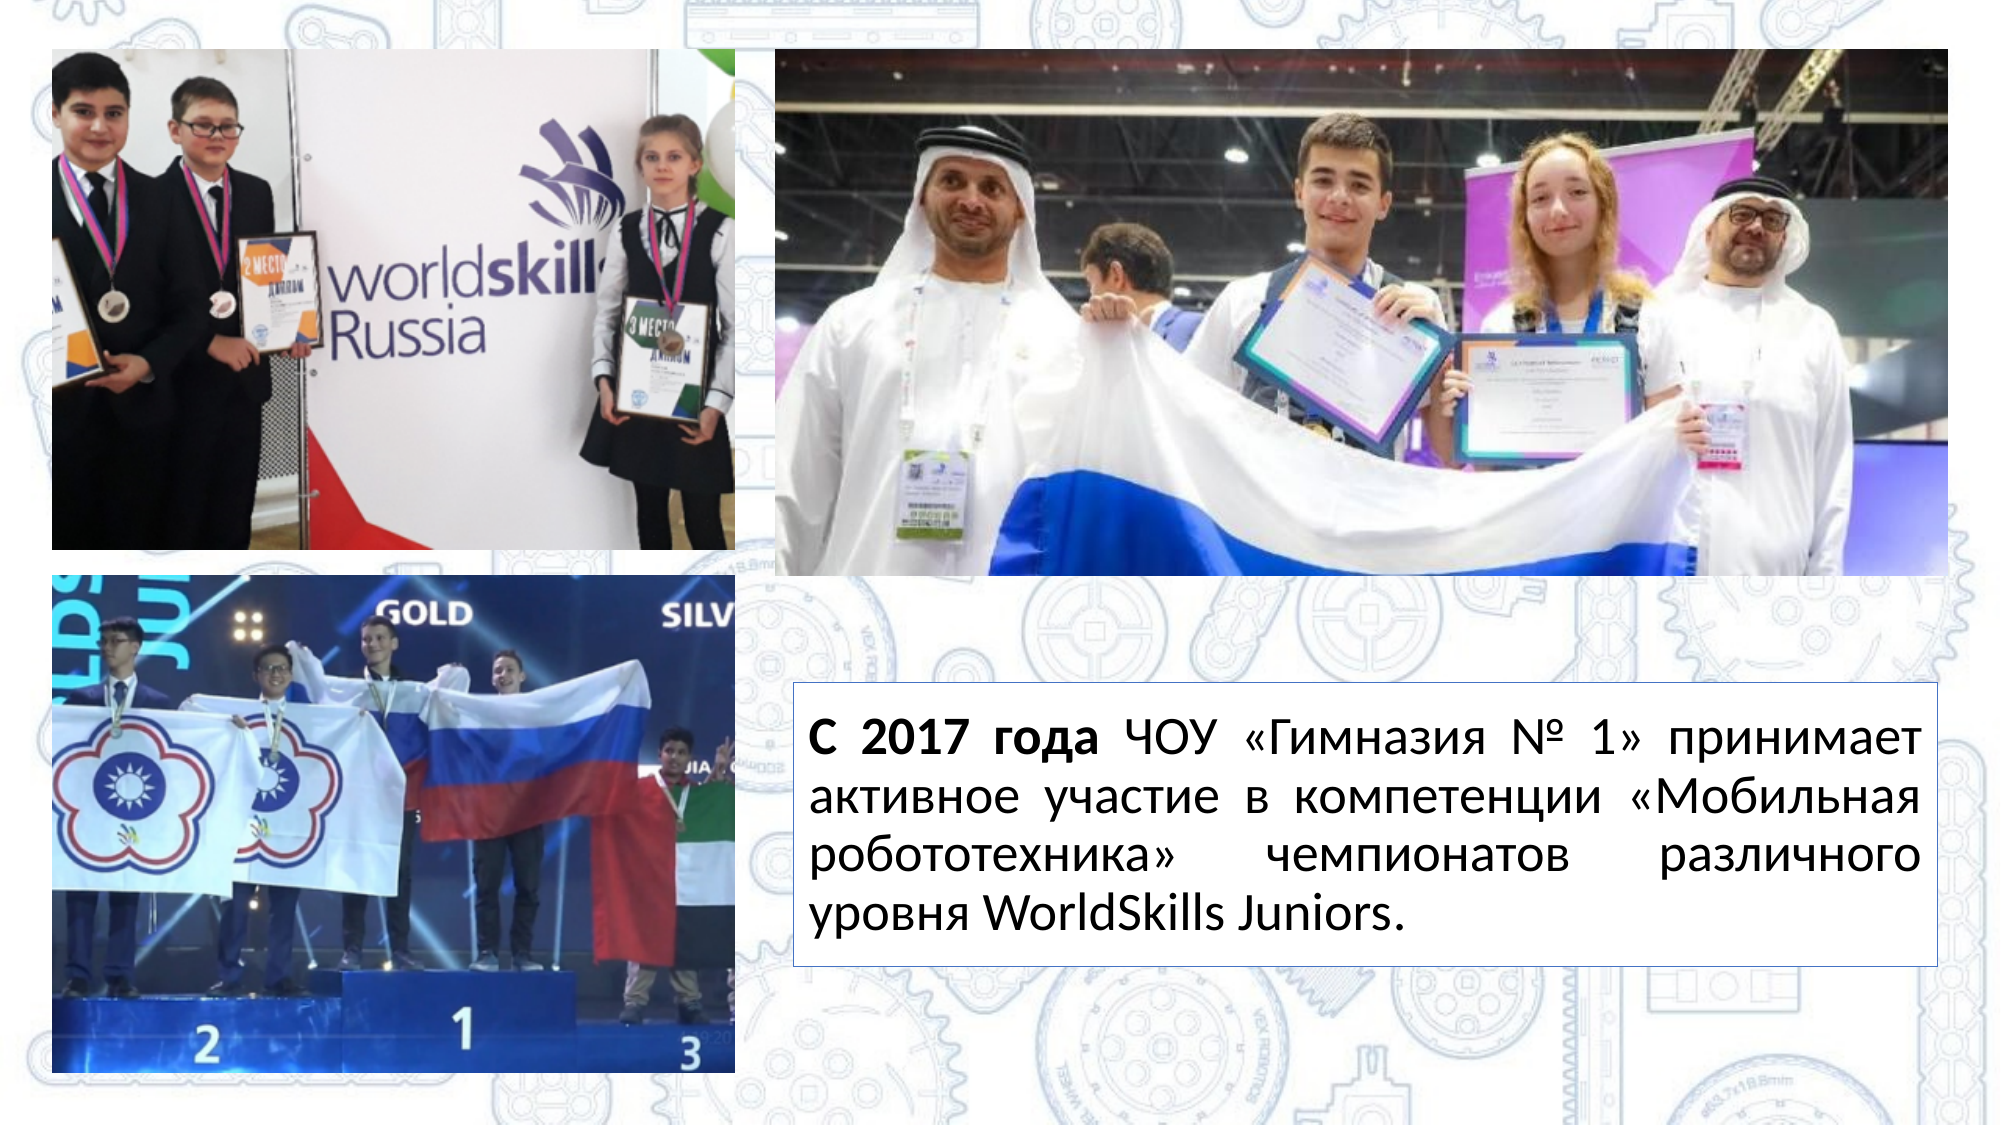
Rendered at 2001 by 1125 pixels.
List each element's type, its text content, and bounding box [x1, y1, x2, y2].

picture [0, 0, 2001, 1125]
text_box С 2017 года ЧОУ «Гимназия № 1» принимает активное участие в компетенции «Мобильная робототехника» чемпионатов различного уровня WorldSkills Juniors. [793, 682, 1938, 967]
